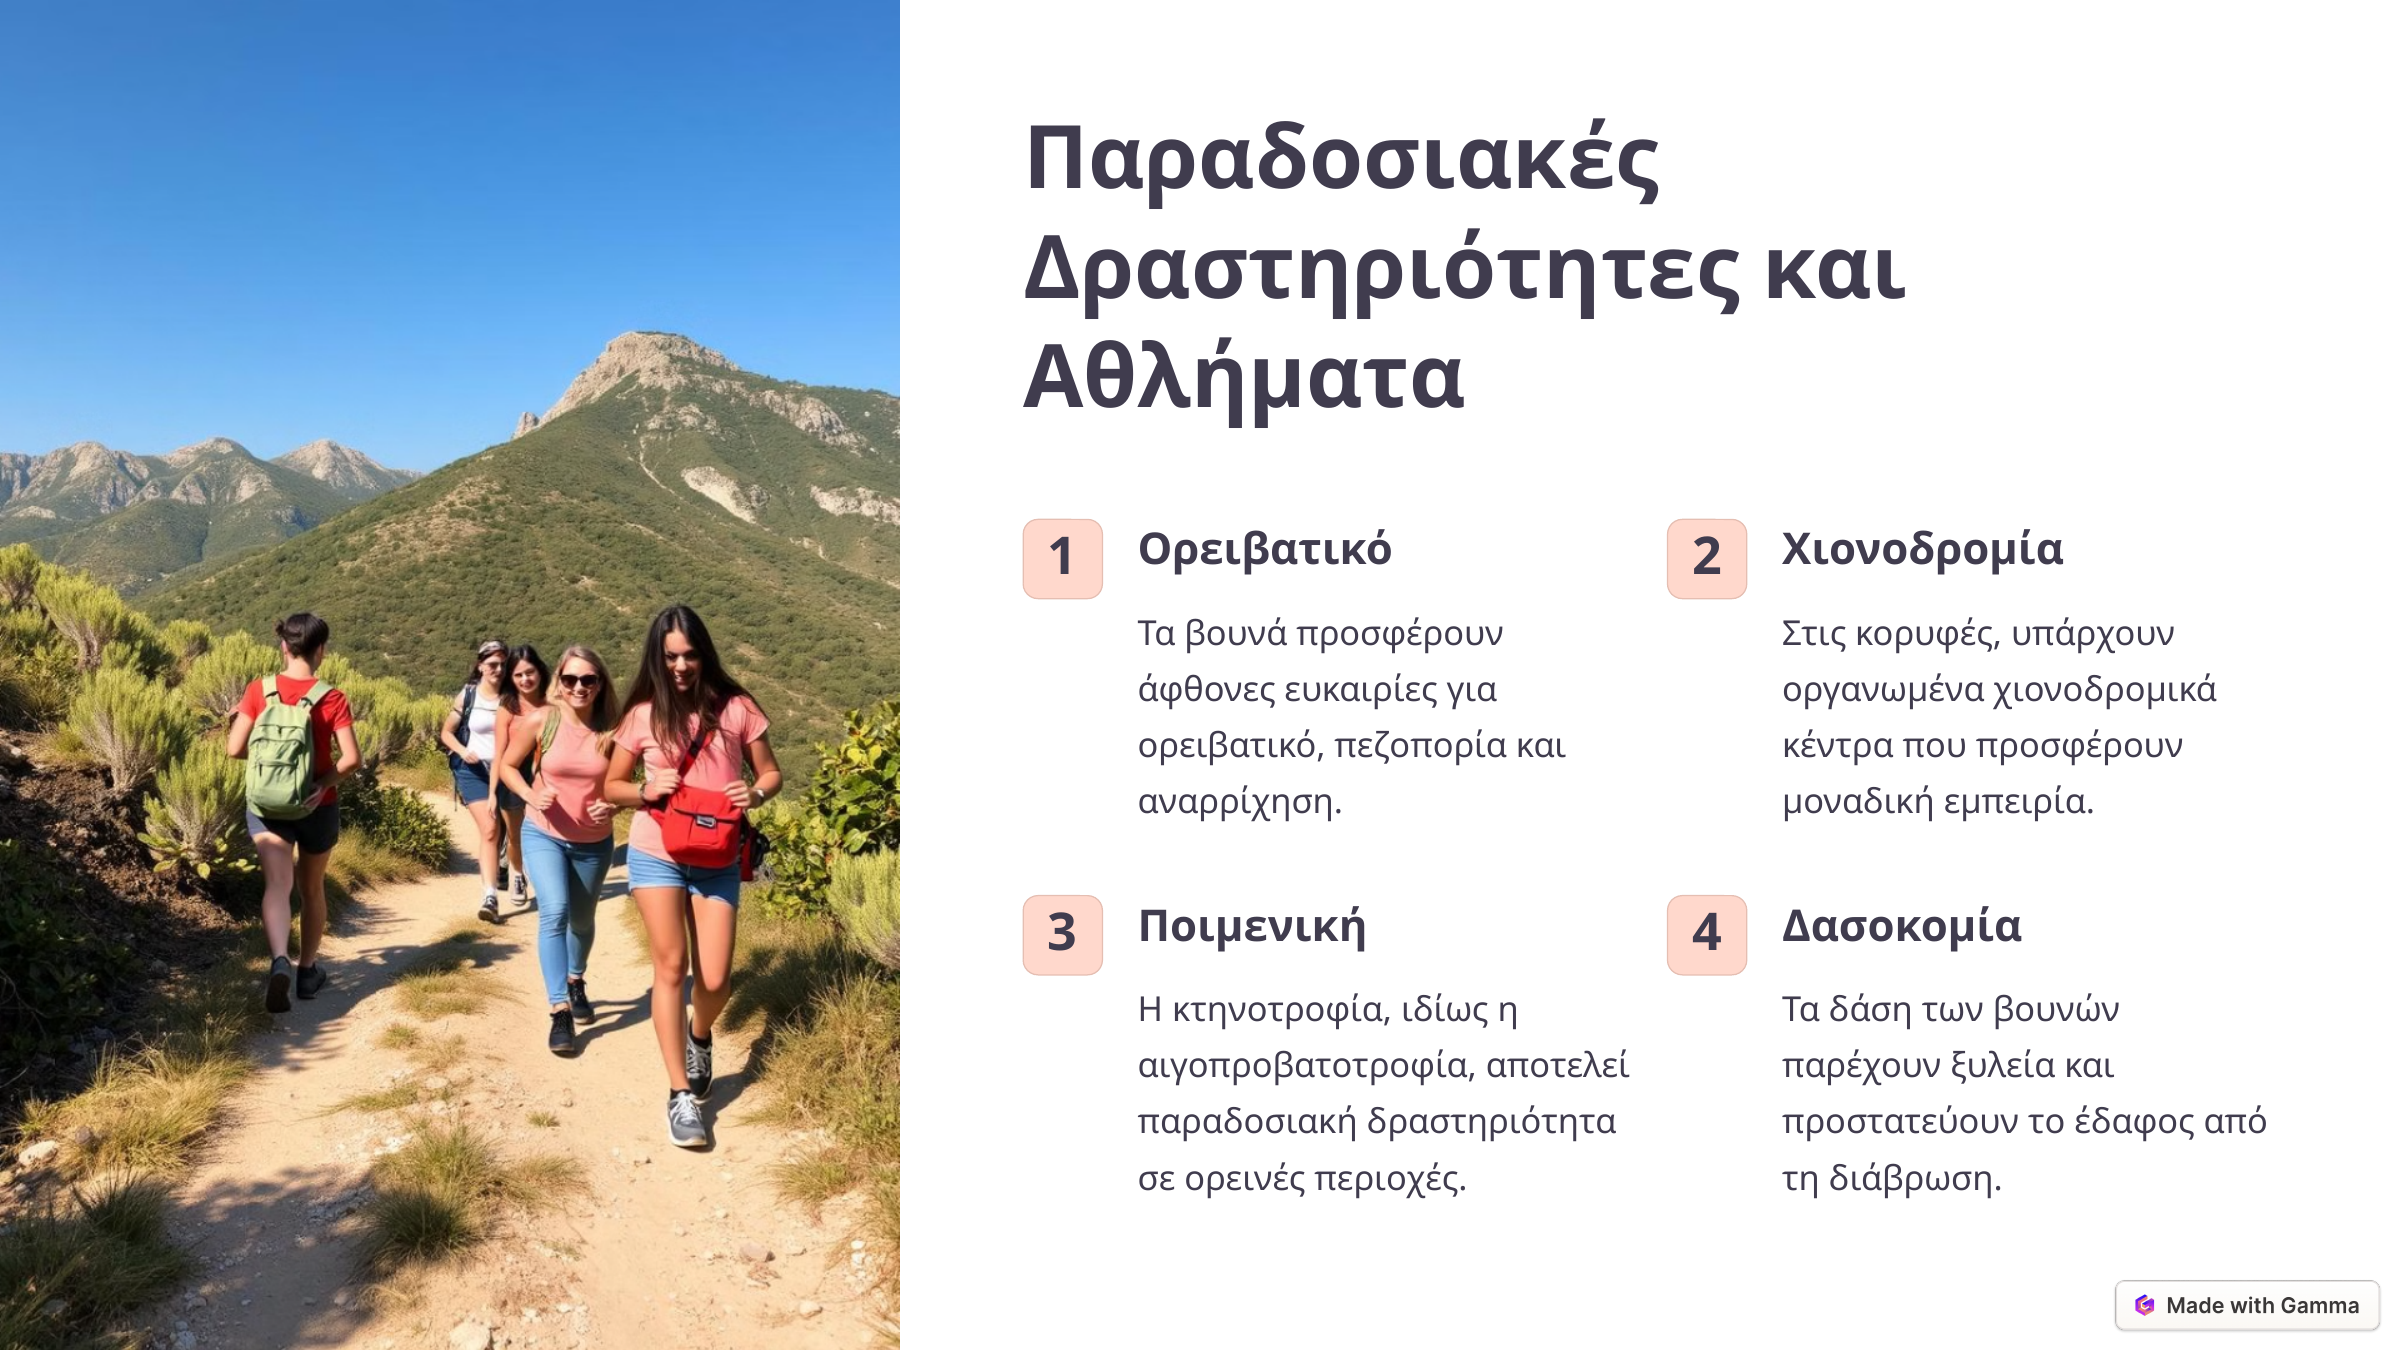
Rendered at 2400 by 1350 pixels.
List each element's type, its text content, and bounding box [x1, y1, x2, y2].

text_box Η κτηνοτροφία, ιδίως η αιγοπροβατοτροφία, αποτελεί παραδοσιακή δραστηριότητα σε ορεινές περιοχές. [1137, 971, 1633, 1254]
text_box [1023, 519, 1103, 599]
text_box Χιονοδρομία [1782, 519, 2223, 575]
text_box Τα δάση των βουνών παρέχουν ξυλεία και προστατεύουν το έδαφος από τη διάβρωση. [1782, 971, 2277, 1198]
text_box Ορειβατικό [1137, 519, 1578, 575]
text_box [1667, 519, 1747, 599]
picture [0, 0, 900, 1350]
text_box [1667, 895, 1747, 975]
text_box Στις κορυφές, υπάρχουν οργανωμένα χιονοδρομικά κέντρα που προσφέρουν μοναδική εμπειρία. [1782, 595, 2277, 821]
text_box Τα βουνά προσφέρουν άφθονες ευκαιρίες για ορειβατικό, πεζοπορία και αναρρίχηση. [1137, 595, 1633, 821]
text_box Ποιμενική [1137, 895, 1578, 951]
text_box 2 [1691, 532, 1724, 586]
text_box Παραδοσιακές Δραστηριότητες και Αθλήματα [1023, 96, 2277, 427]
text_box 1 [1050, 532, 1075, 586]
text_box 3 [1047, 908, 1078, 962]
text_box [1023, 895, 1103, 975]
text_box 4 [1689, 908, 1725, 962]
text_box Δασοκομία [1782, 895, 2223, 951]
picture [2106, 1271, 2389, 1339]
